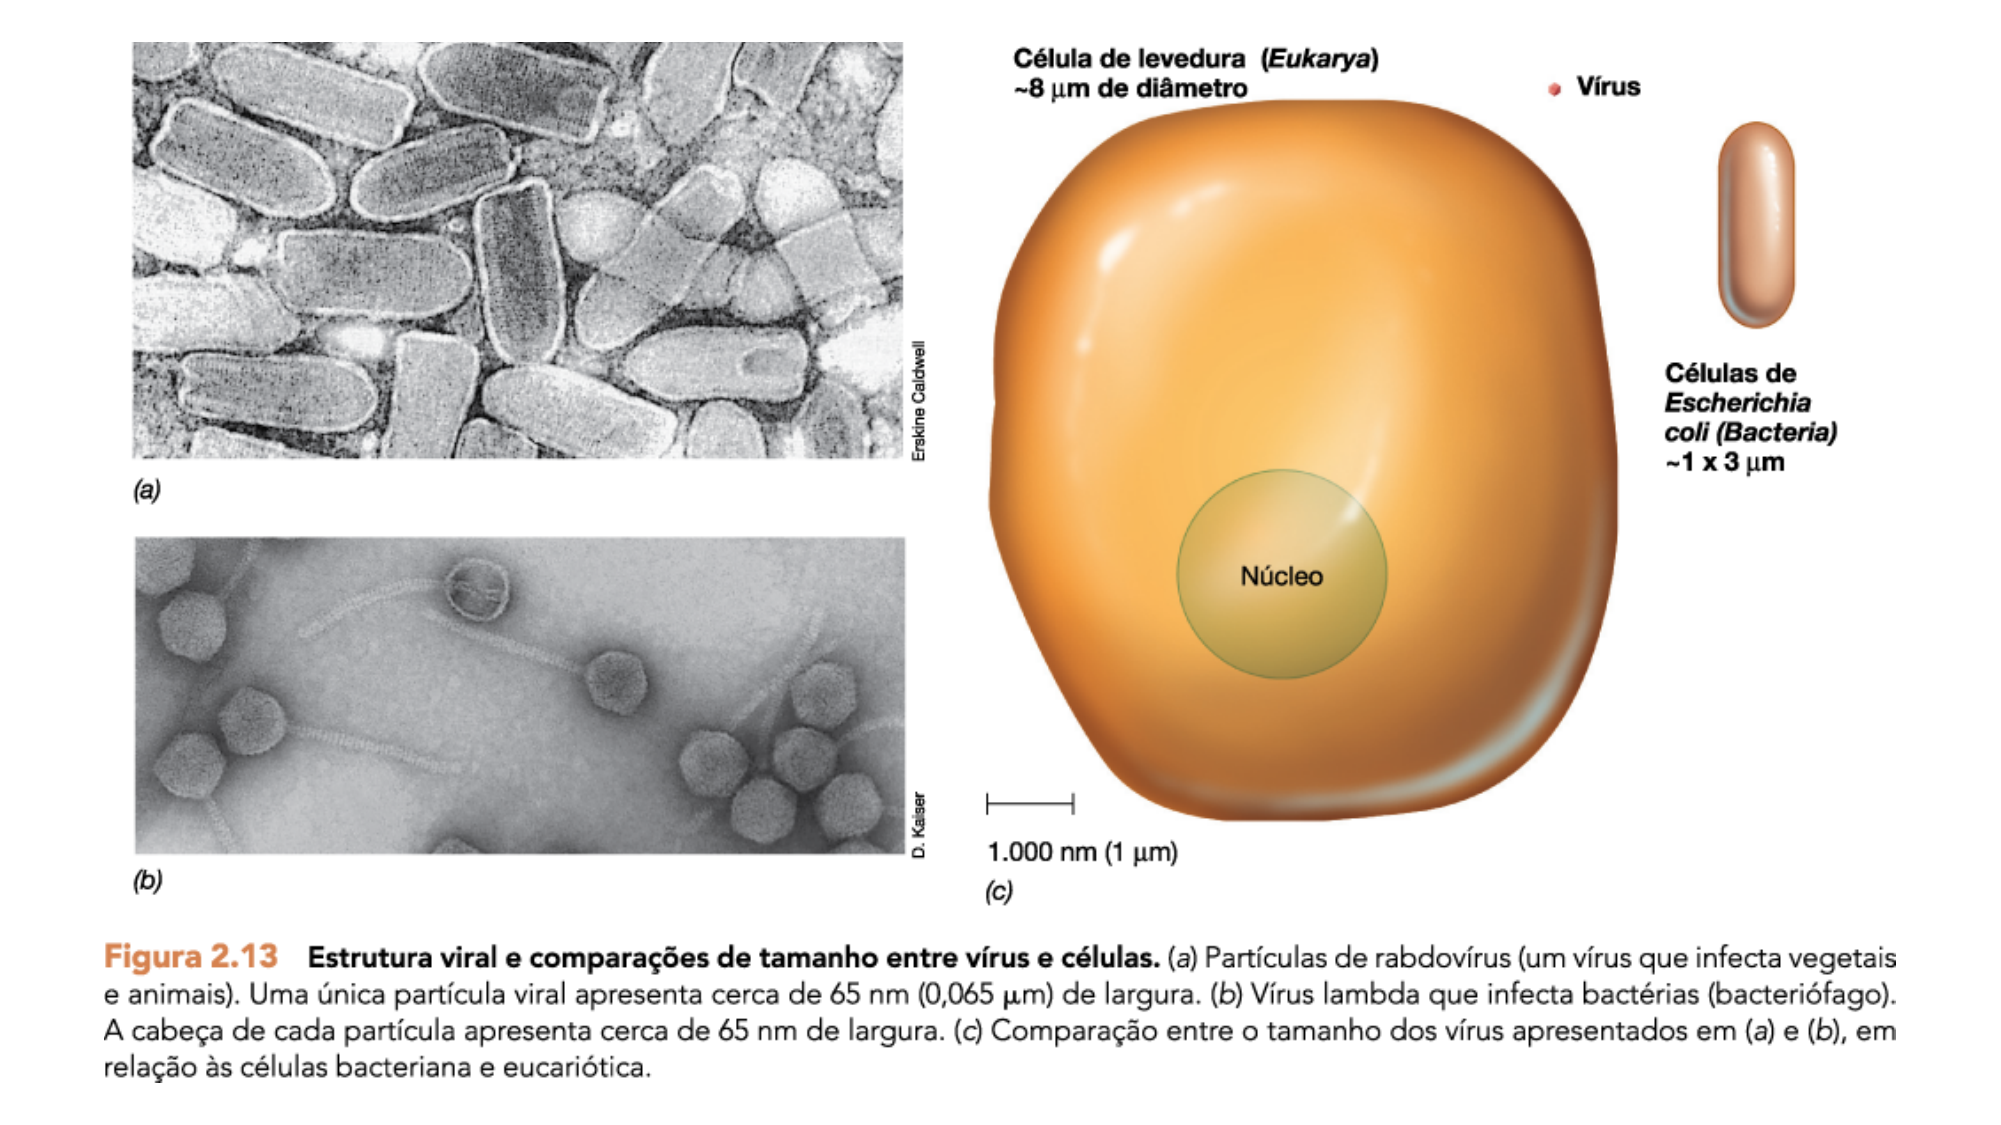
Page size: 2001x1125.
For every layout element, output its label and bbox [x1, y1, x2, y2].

picture [104, 42, 1896, 1083]
